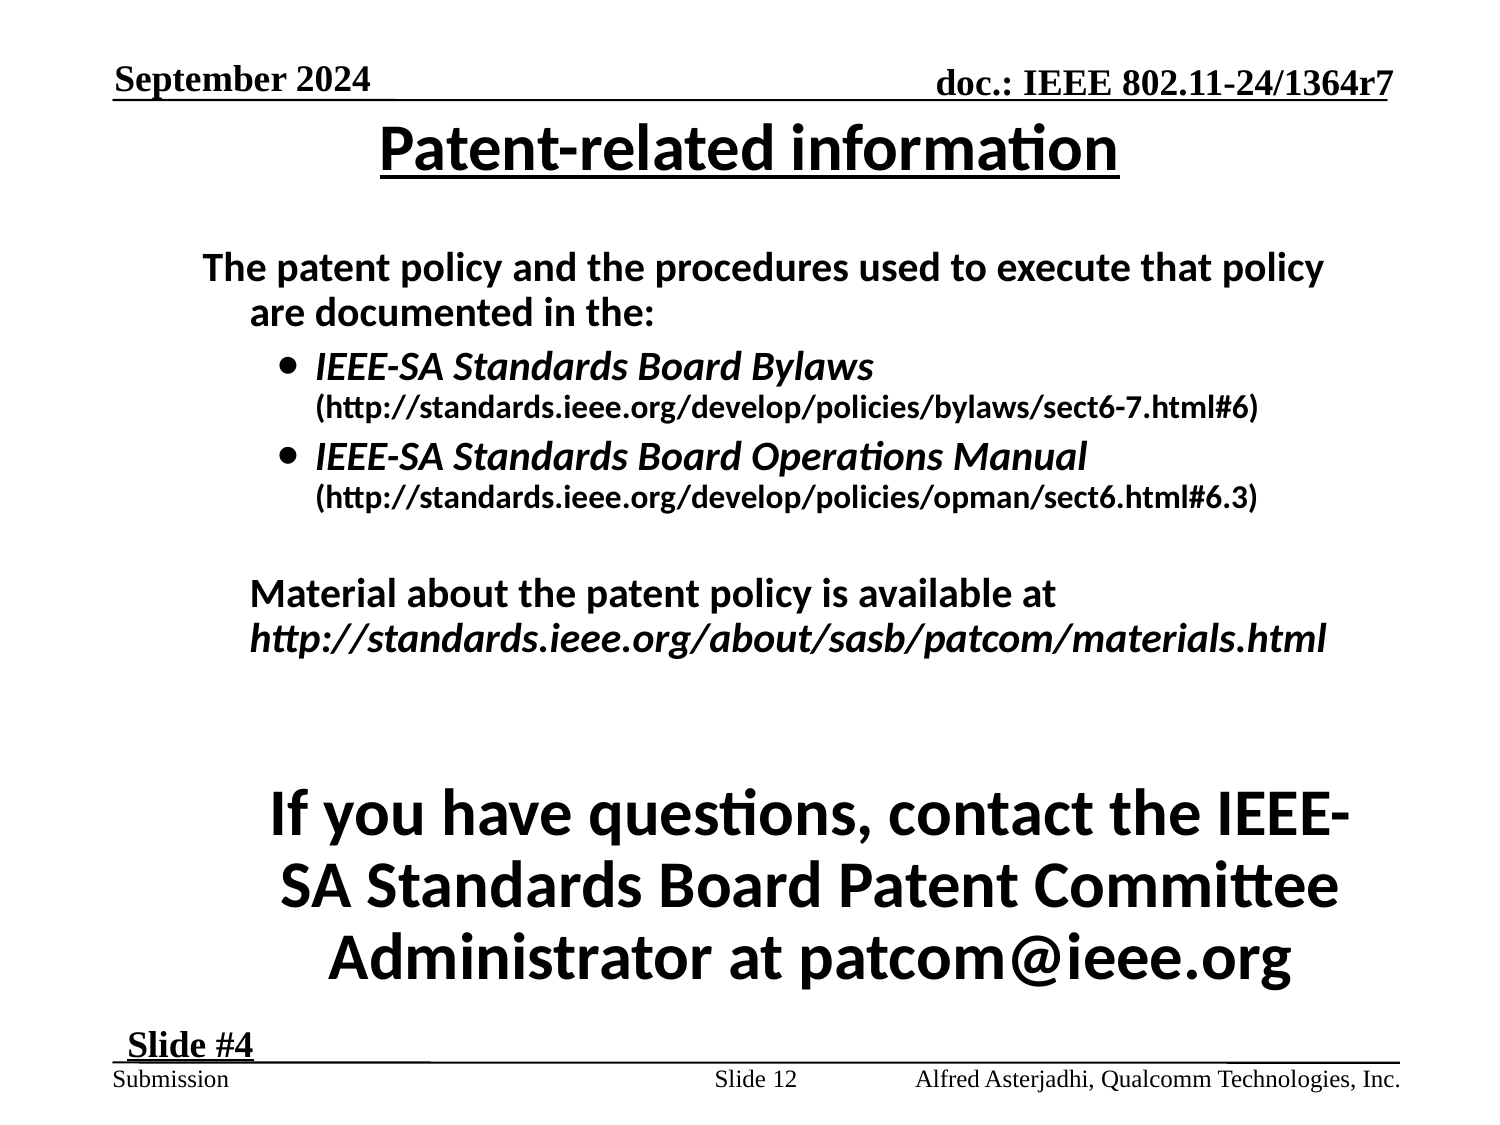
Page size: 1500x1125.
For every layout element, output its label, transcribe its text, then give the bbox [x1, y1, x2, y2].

title Patent-related information [112, 112, 1388, 176]
footer Alfred Asterjadhi, Qualcomm Technologies, Inc. [878, 1061, 1402, 1093]
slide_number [114, 54, 493, 100]
text_box Slide #4 [112, 1012, 269, 1073]
list The patent policy and the procedures used to execute that policy are documented in the: IEEE-SA Standards Board Bylaws (http://standards.ieee.org/develop/policies/bylaws/sect6-7.html#6) IEEE-SA Standards Board Operations Manual (http://standards.ieee.org/develop/policies/opman/sect6.html#6.3) Material about the patent policy is available at http://standards.ieee.org/about/sasb/patcom/materials.html If you have questions, contact the IEEE-SA Standards Board Patent Committee Administrator at patcom@ieee.org [112, 237, 1388, 913]
slide_number Slide 12 [712, 1061, 800, 1123]
